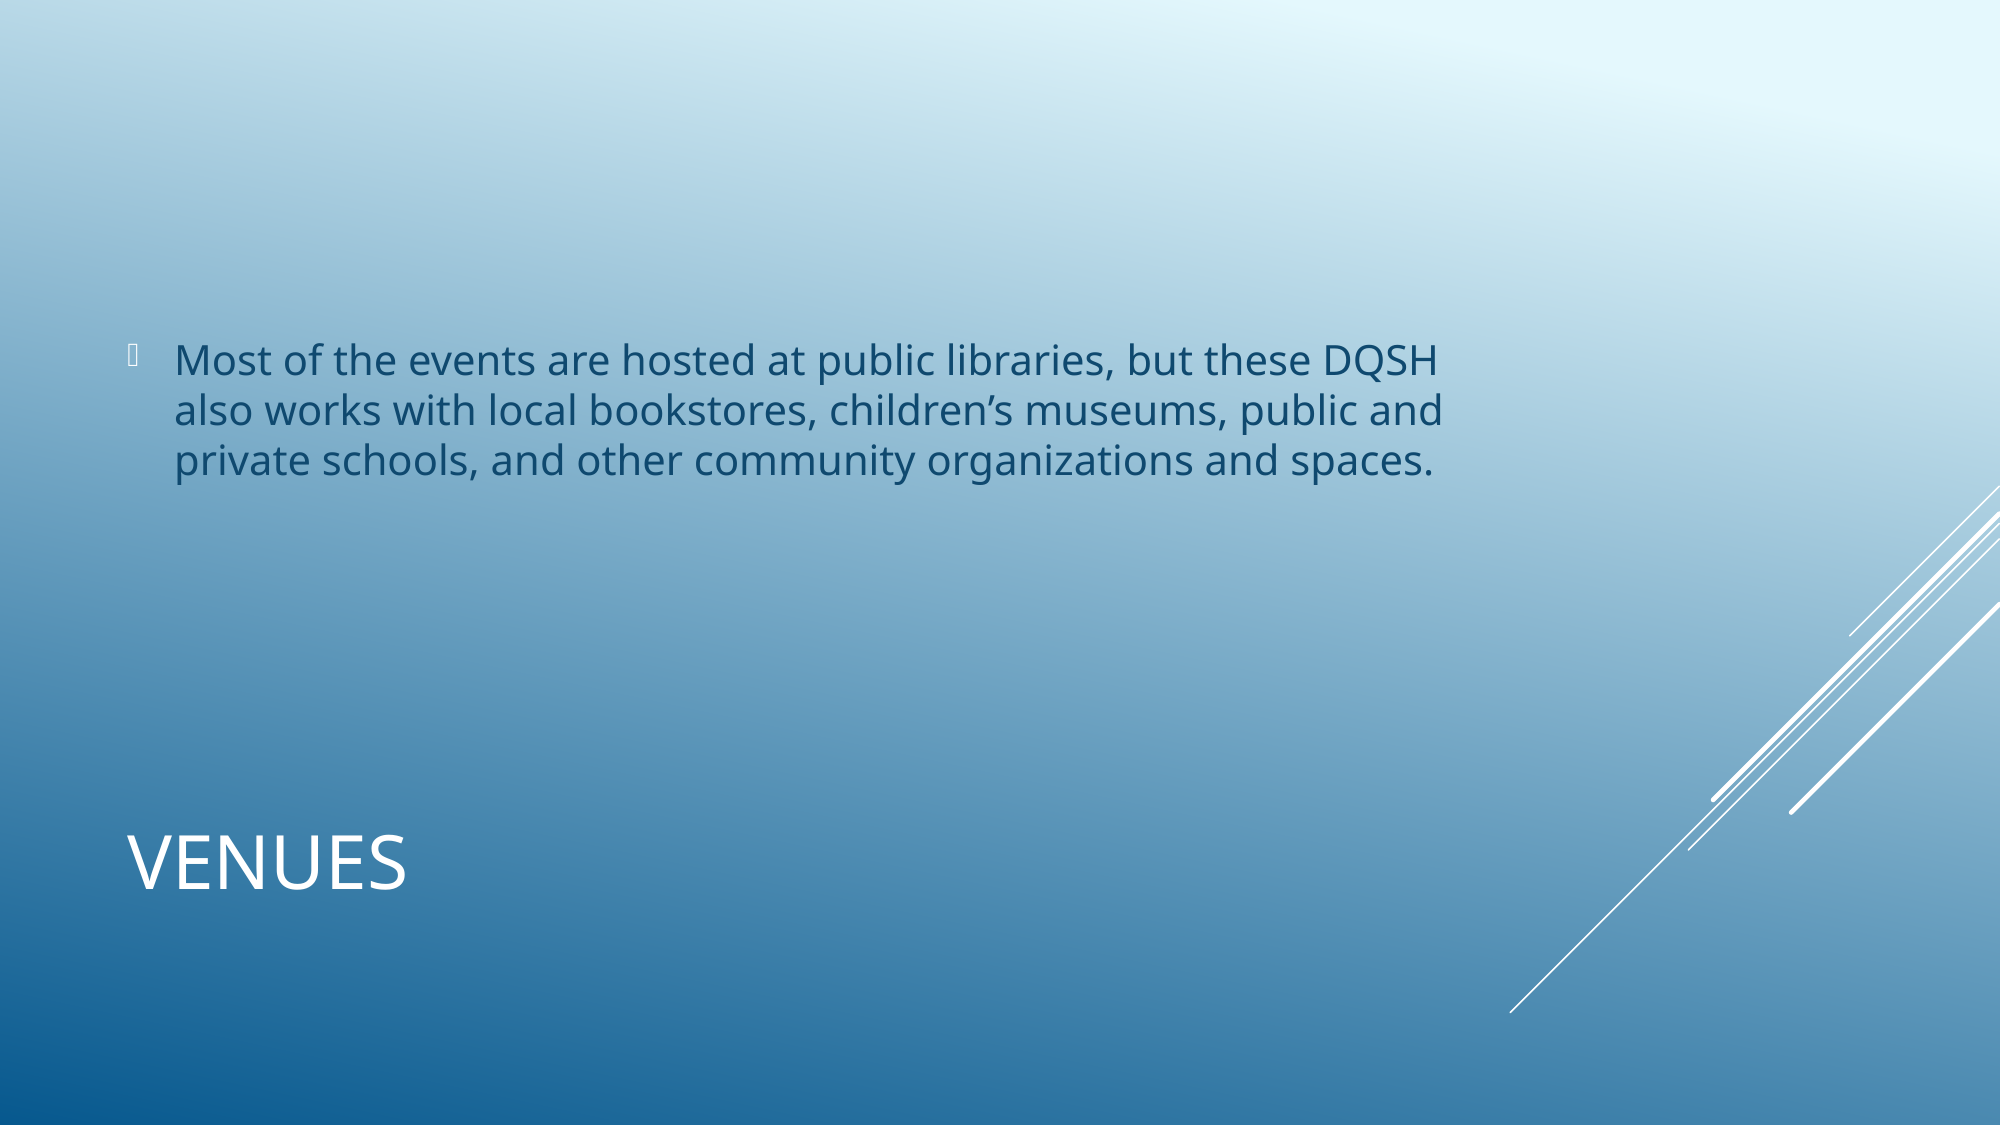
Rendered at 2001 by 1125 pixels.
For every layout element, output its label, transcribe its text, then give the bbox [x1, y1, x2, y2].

title venues [112, 736, 1513, 984]
list Most of the events are hosted at public libraries, but these DQSH also works with local bookstores, children’s museums, public and private schools, and other community organizations and spaces. [112, 112, 1513, 706]
